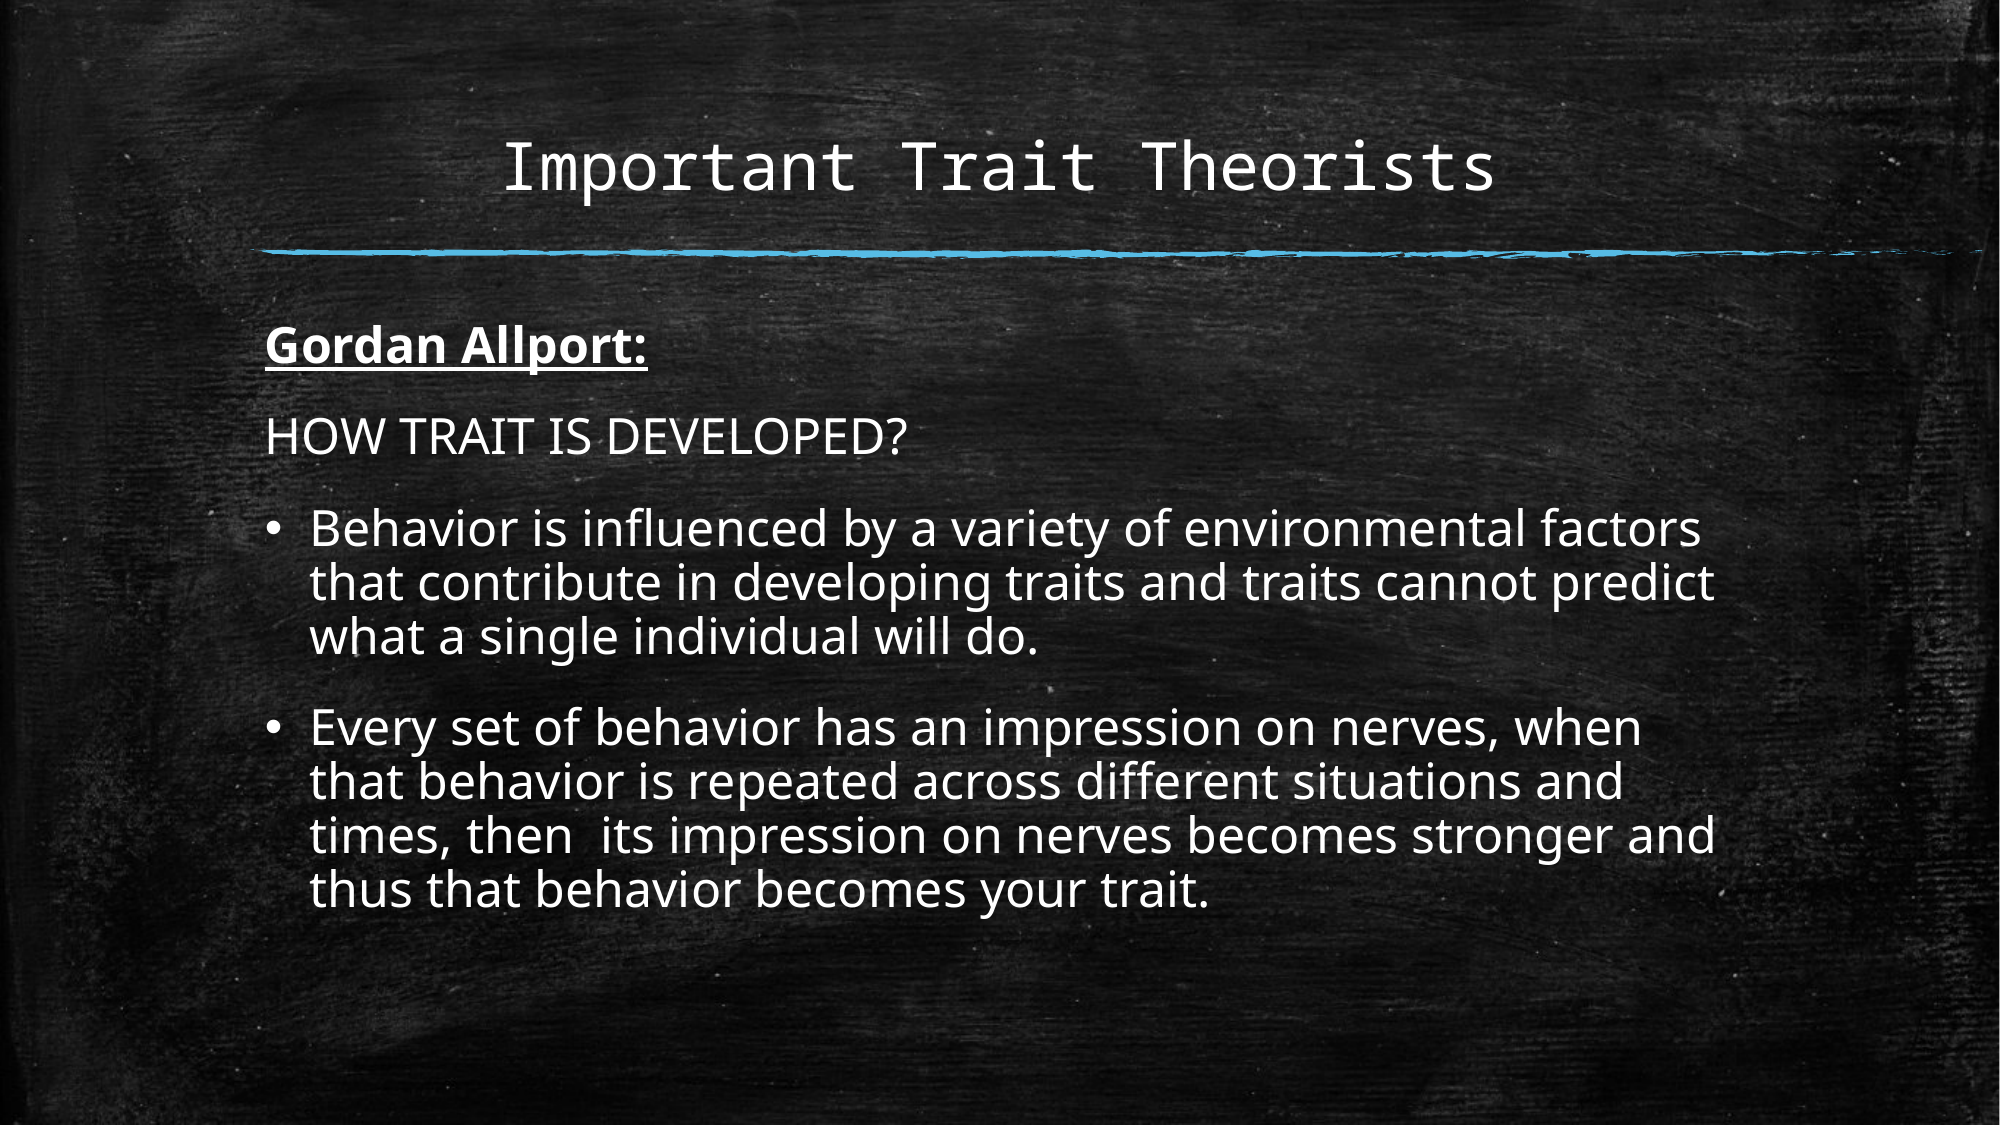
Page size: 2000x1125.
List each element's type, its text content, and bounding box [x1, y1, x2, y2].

title Important Trait Theorists [249, 45, 1750, 213]
list Gordan Allport: HOW TRAIT IS DEVELOPED? Behavior is influenced by a variety of environmental factors that contribute in developing traits and traits cannot predict what a single individual will do. Every set of behavior has an impression on nerves, when that behavior is repeated across different situations and times, then its impression on nerves becomes stronger and thus that behavior becomes your trait. [249, 312, 1750, 1013]
